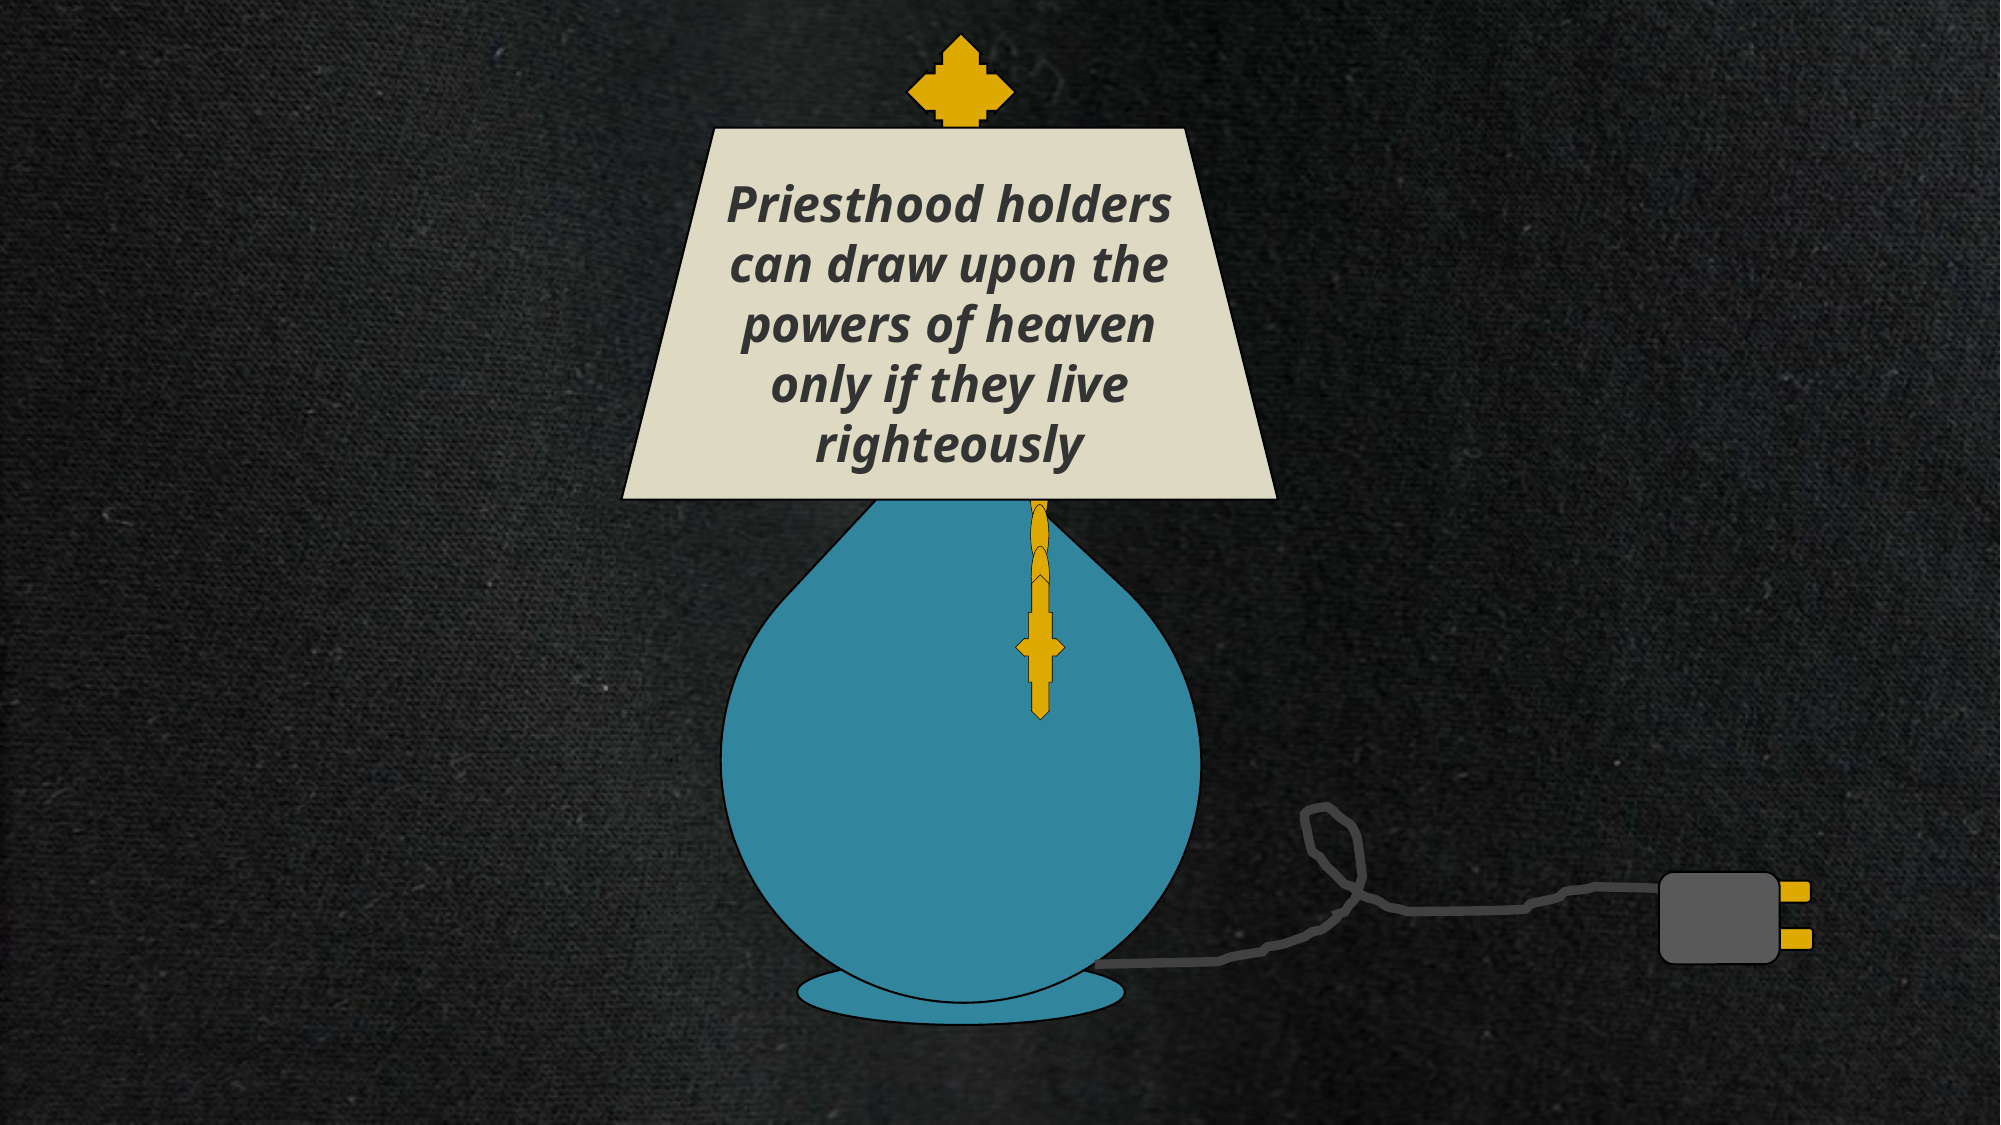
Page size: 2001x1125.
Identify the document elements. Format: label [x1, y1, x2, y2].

picture [0, 0, 2000, 1125]
text_box [621, 33, 1814, 1025]
